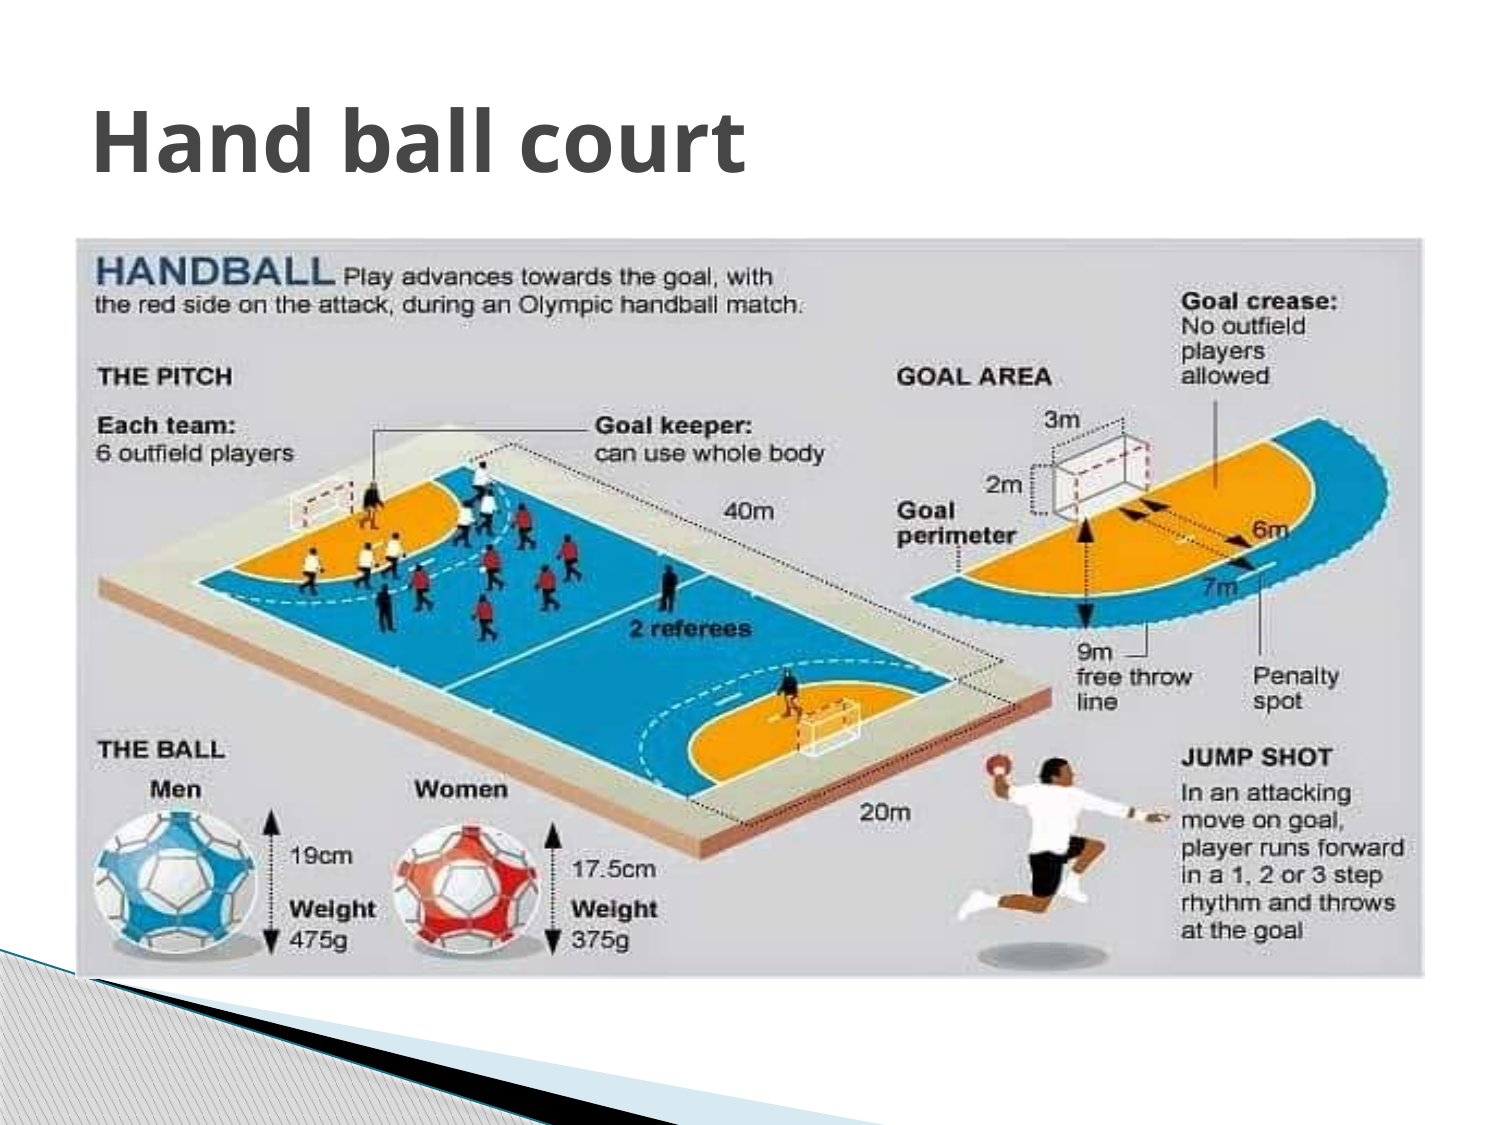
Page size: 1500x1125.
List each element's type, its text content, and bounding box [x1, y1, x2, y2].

picture [74, 237, 1426, 979]
title Hand ball court [75, 45, 1425, 233]
